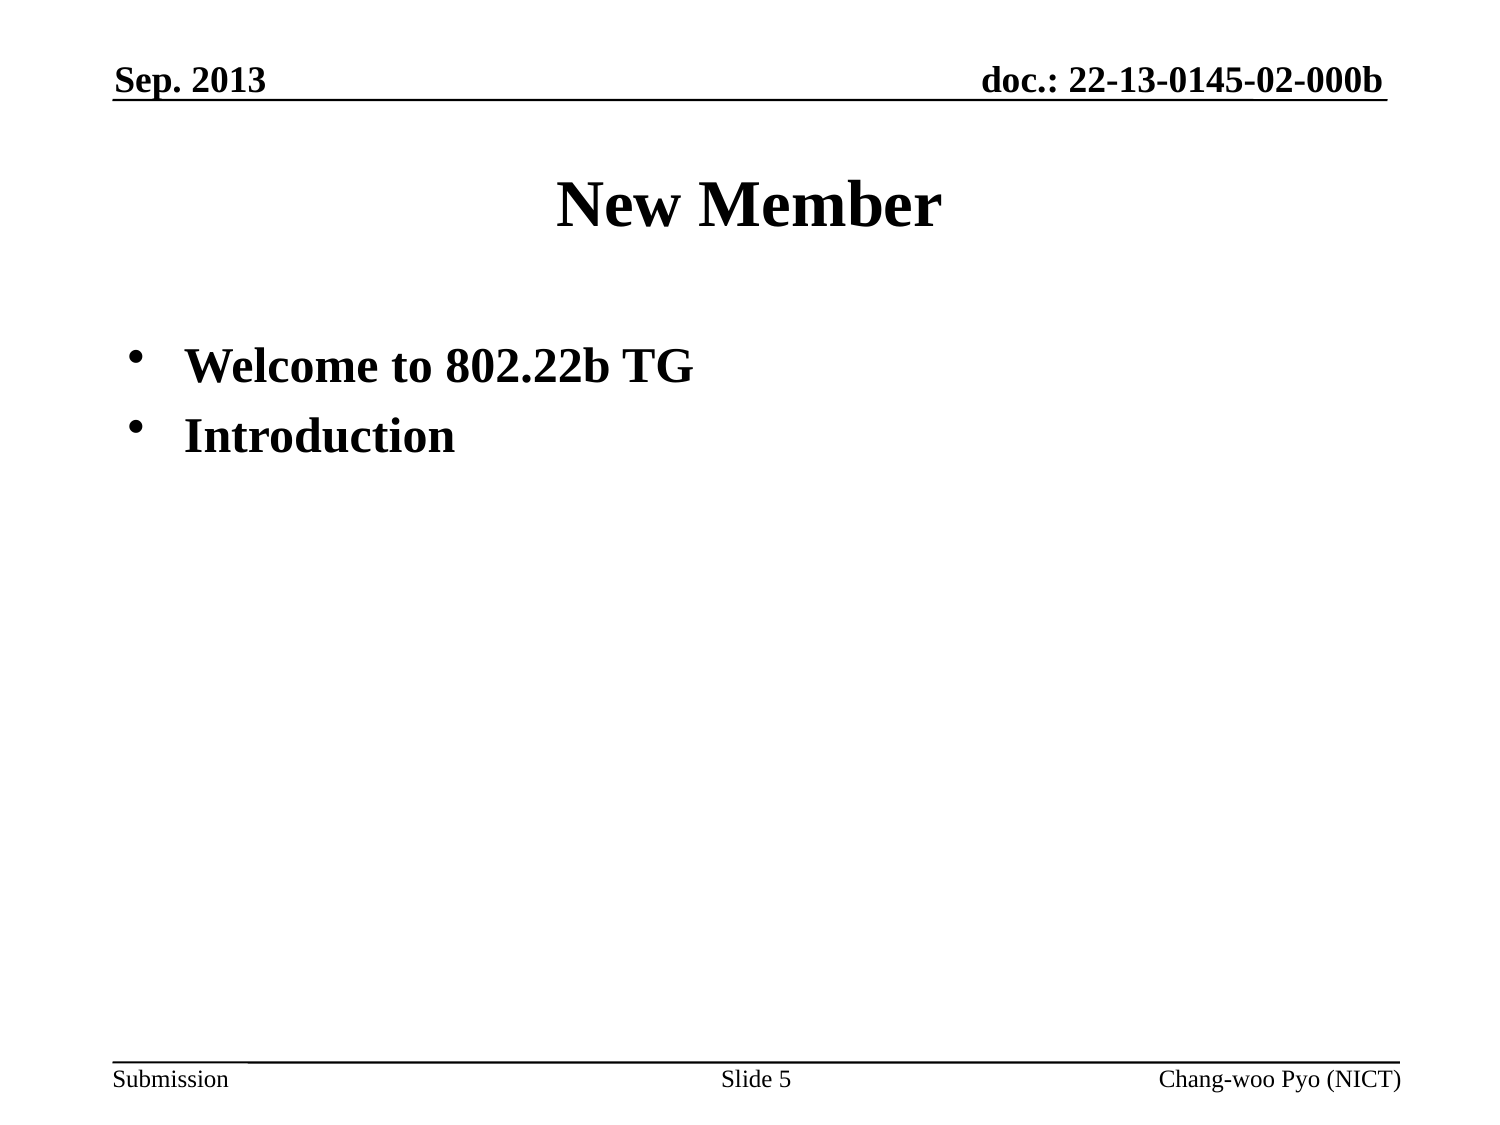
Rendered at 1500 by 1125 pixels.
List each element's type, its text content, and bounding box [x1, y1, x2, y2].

title New Member [112, 112, 1388, 288]
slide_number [114, 54, 274, 101]
slide_number Slide 5 [712, 1061, 800, 1093]
list Welcome to 802.22b TG Introduction [112, 324, 1388, 1000]
footer Chang-woo Pyo (NICT) [1155, 1061, 1402, 1093]
